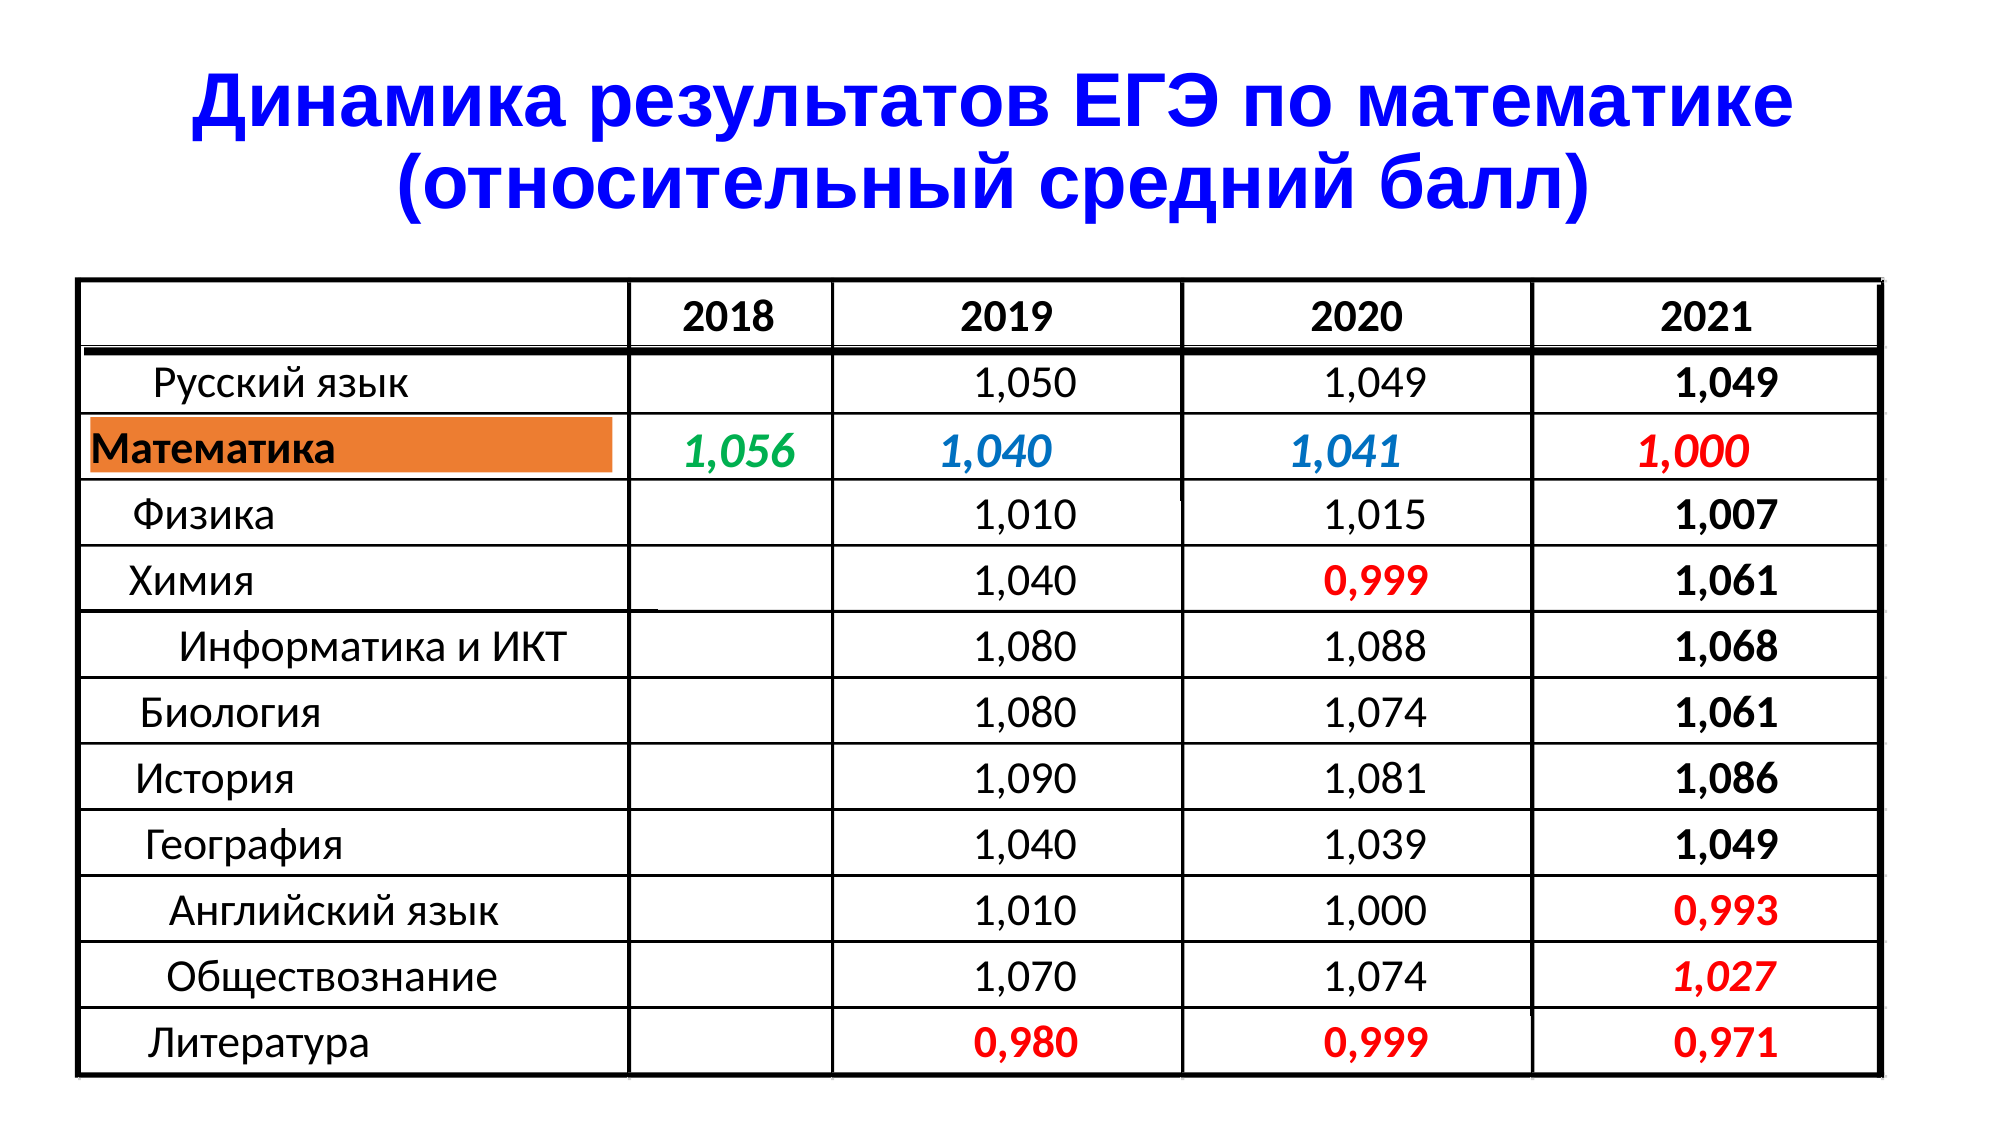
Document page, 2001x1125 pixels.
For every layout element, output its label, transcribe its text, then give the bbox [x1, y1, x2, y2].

text_box Динамика результатов ЕГЭ по математике (относительный средний балл) [131, 14, 1857, 233]
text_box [74, 277, 1888, 1089]
